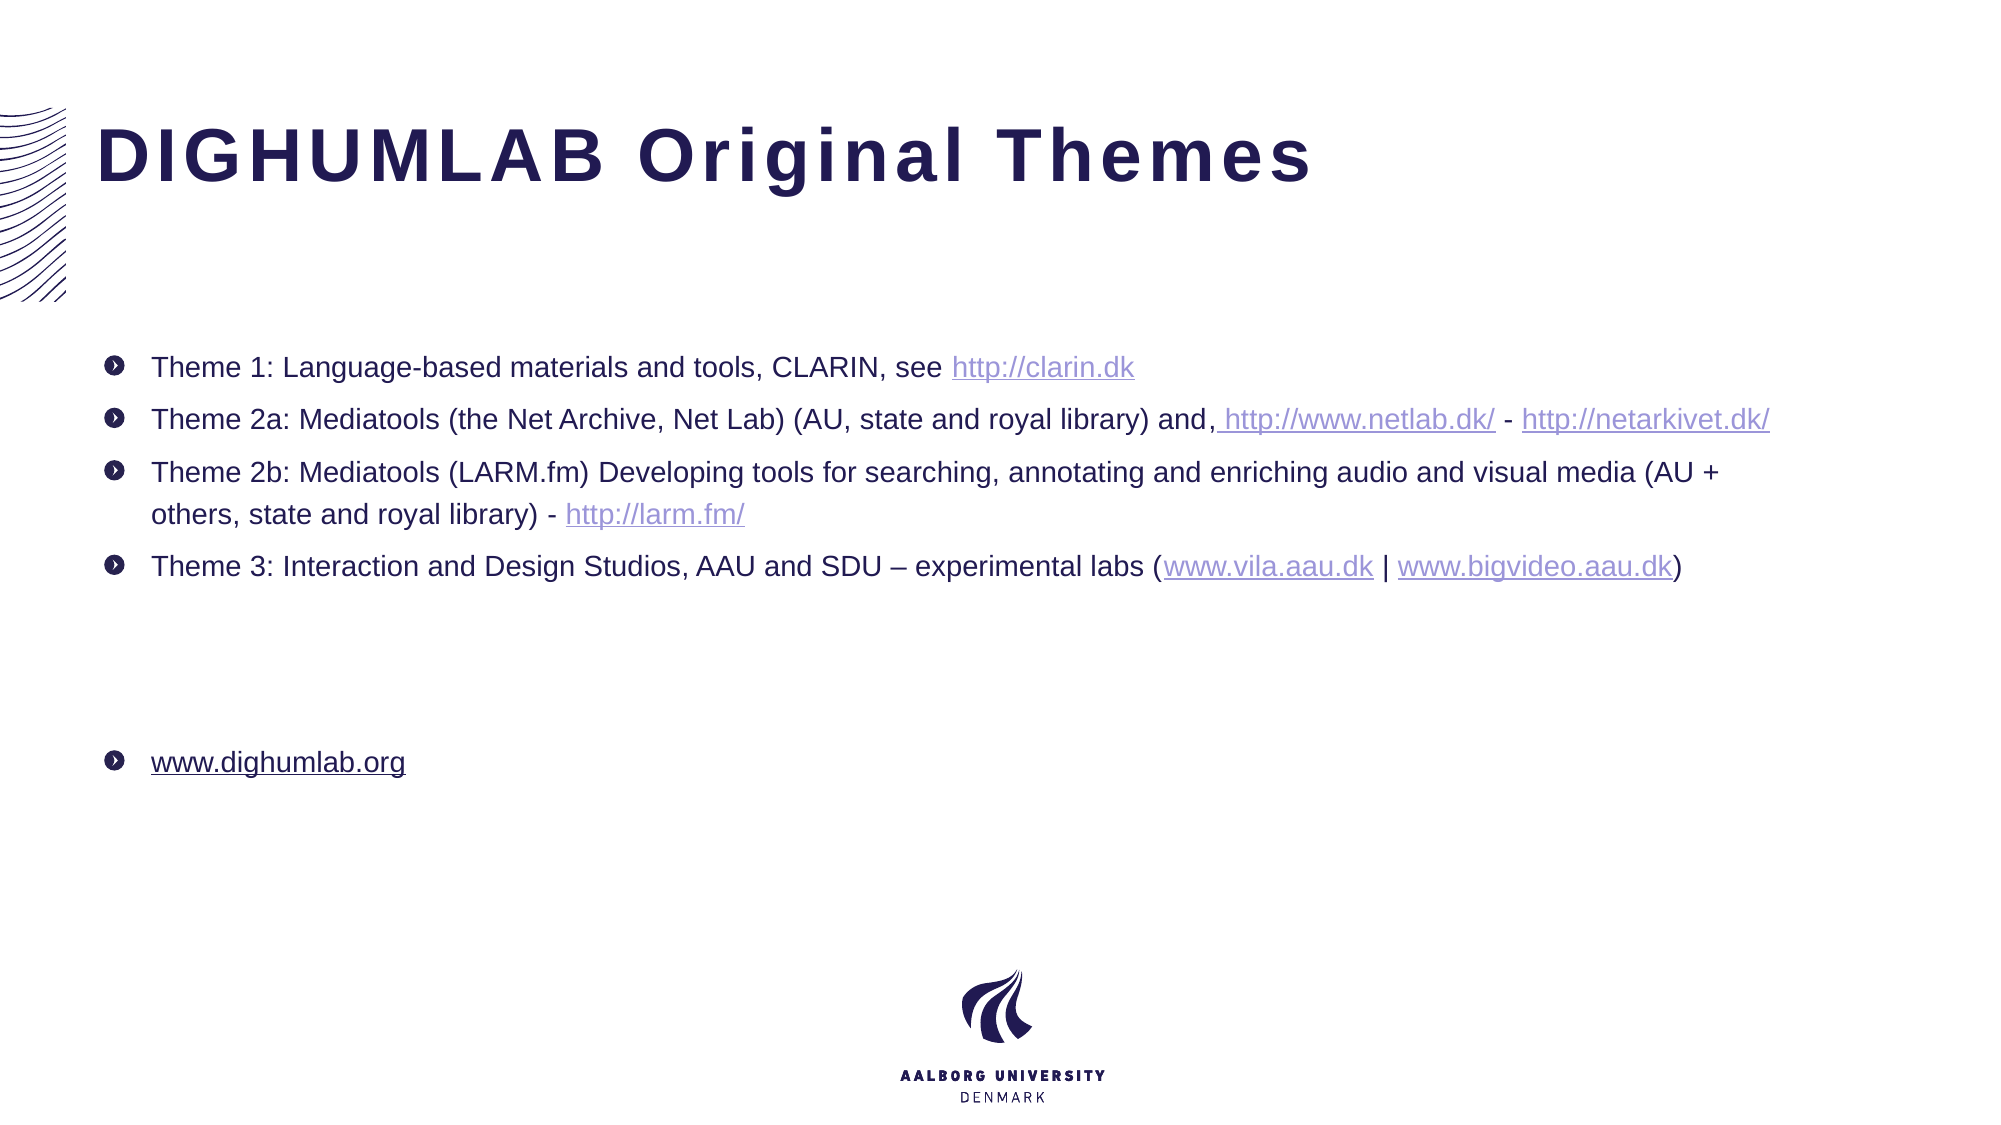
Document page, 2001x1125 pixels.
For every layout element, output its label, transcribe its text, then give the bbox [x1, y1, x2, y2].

title DIGHUMLAB Original Themes [96, 75, 1697, 303]
list Theme 1: Language-based materials and tools, CLARIN, see http://clarin.dk Theme 2a: Mediatools (the Net Archive, Net Lab) (AU, state and royal library) and, http://www.netlab.dk/ - http://netarkivet.dk/ Theme 2b: Mediatools (LARM.fm) Developing tools for searching, annotating and enriching audio and visual media (AU + others, state and royal library) - http://larm.fm/ Theme 3: Interaction and Design Studios, AAU and SDU – experimental labs (www.vila.aau.dk | www.bigvideo.aau.dk) www.dighumlab.org [48, 333, 1803, 945]
